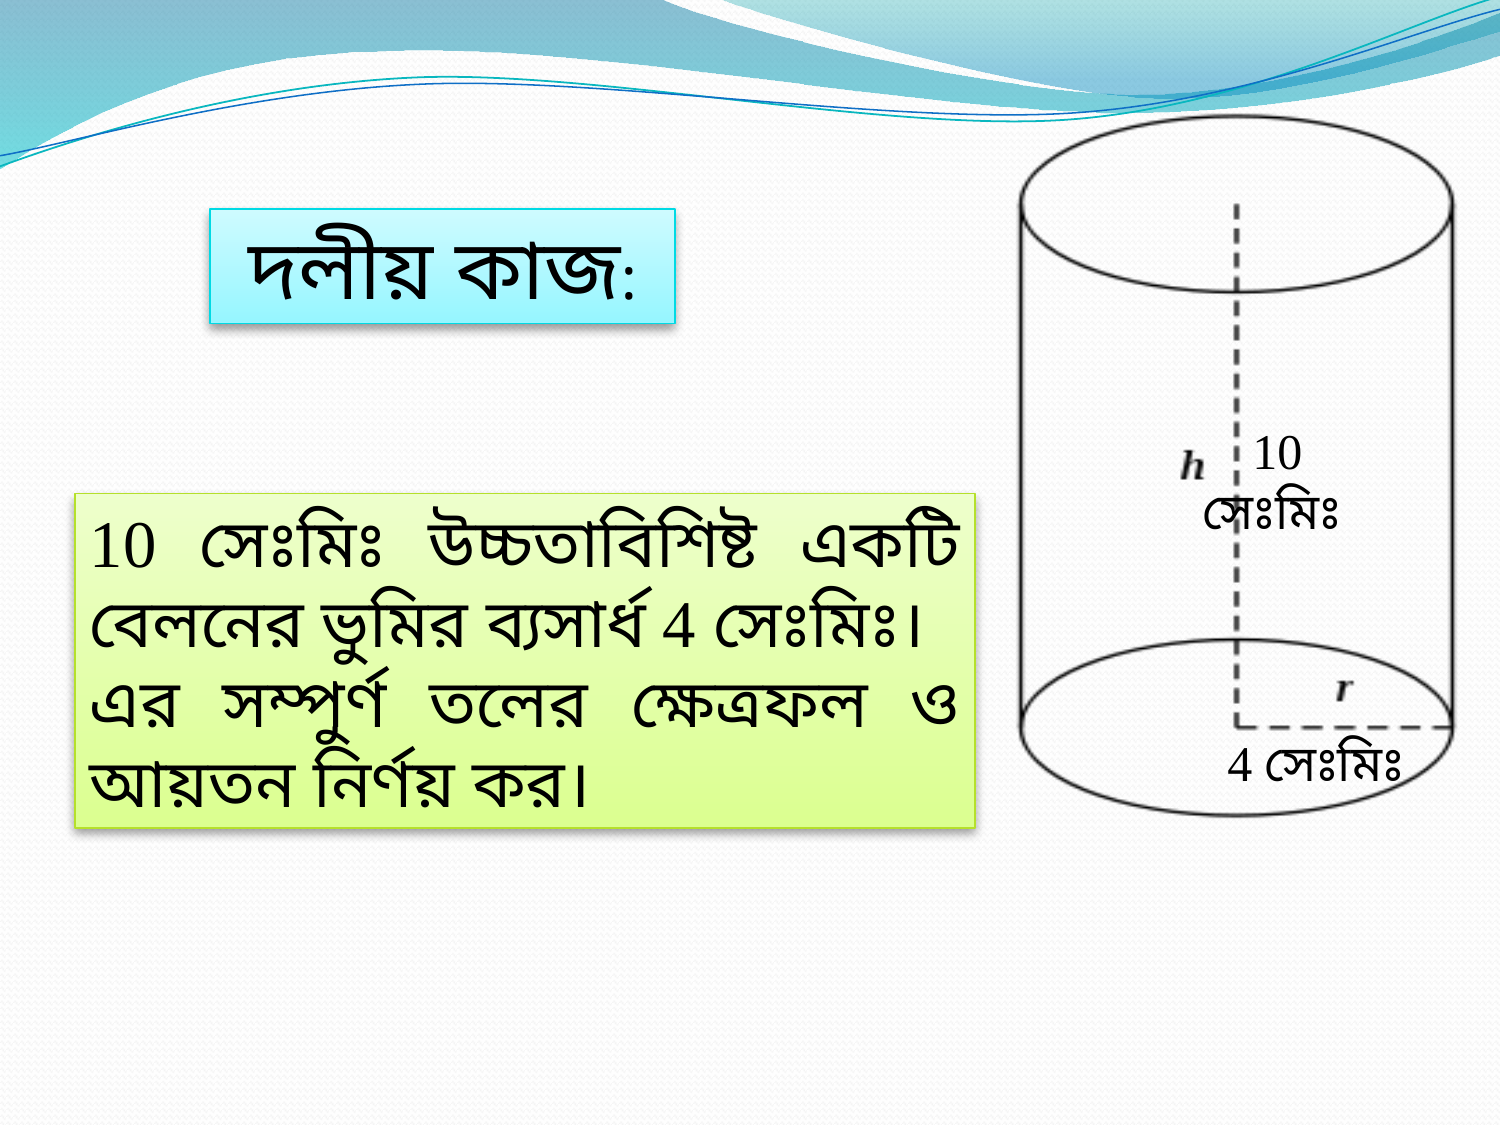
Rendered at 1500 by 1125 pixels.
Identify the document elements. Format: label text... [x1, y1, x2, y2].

text_box 10 সেঃমিঃ উচ্চতাবিশিষ্ট একটি বেলনের ভুমির ব্যসার্ধ 4 সেঃমিঃ। এর সম্পুর্ণ তলের ক্ষেত্রফল ও আয়তন নির্ণয় কর। [74, 493, 976, 829]
text_box 4 সেঃমিঃ [1470, 724, 1475, 799]
text_box দলীয় কাজ: [209, 208, 676, 324]
picture [1012, 108, 1463, 826]
